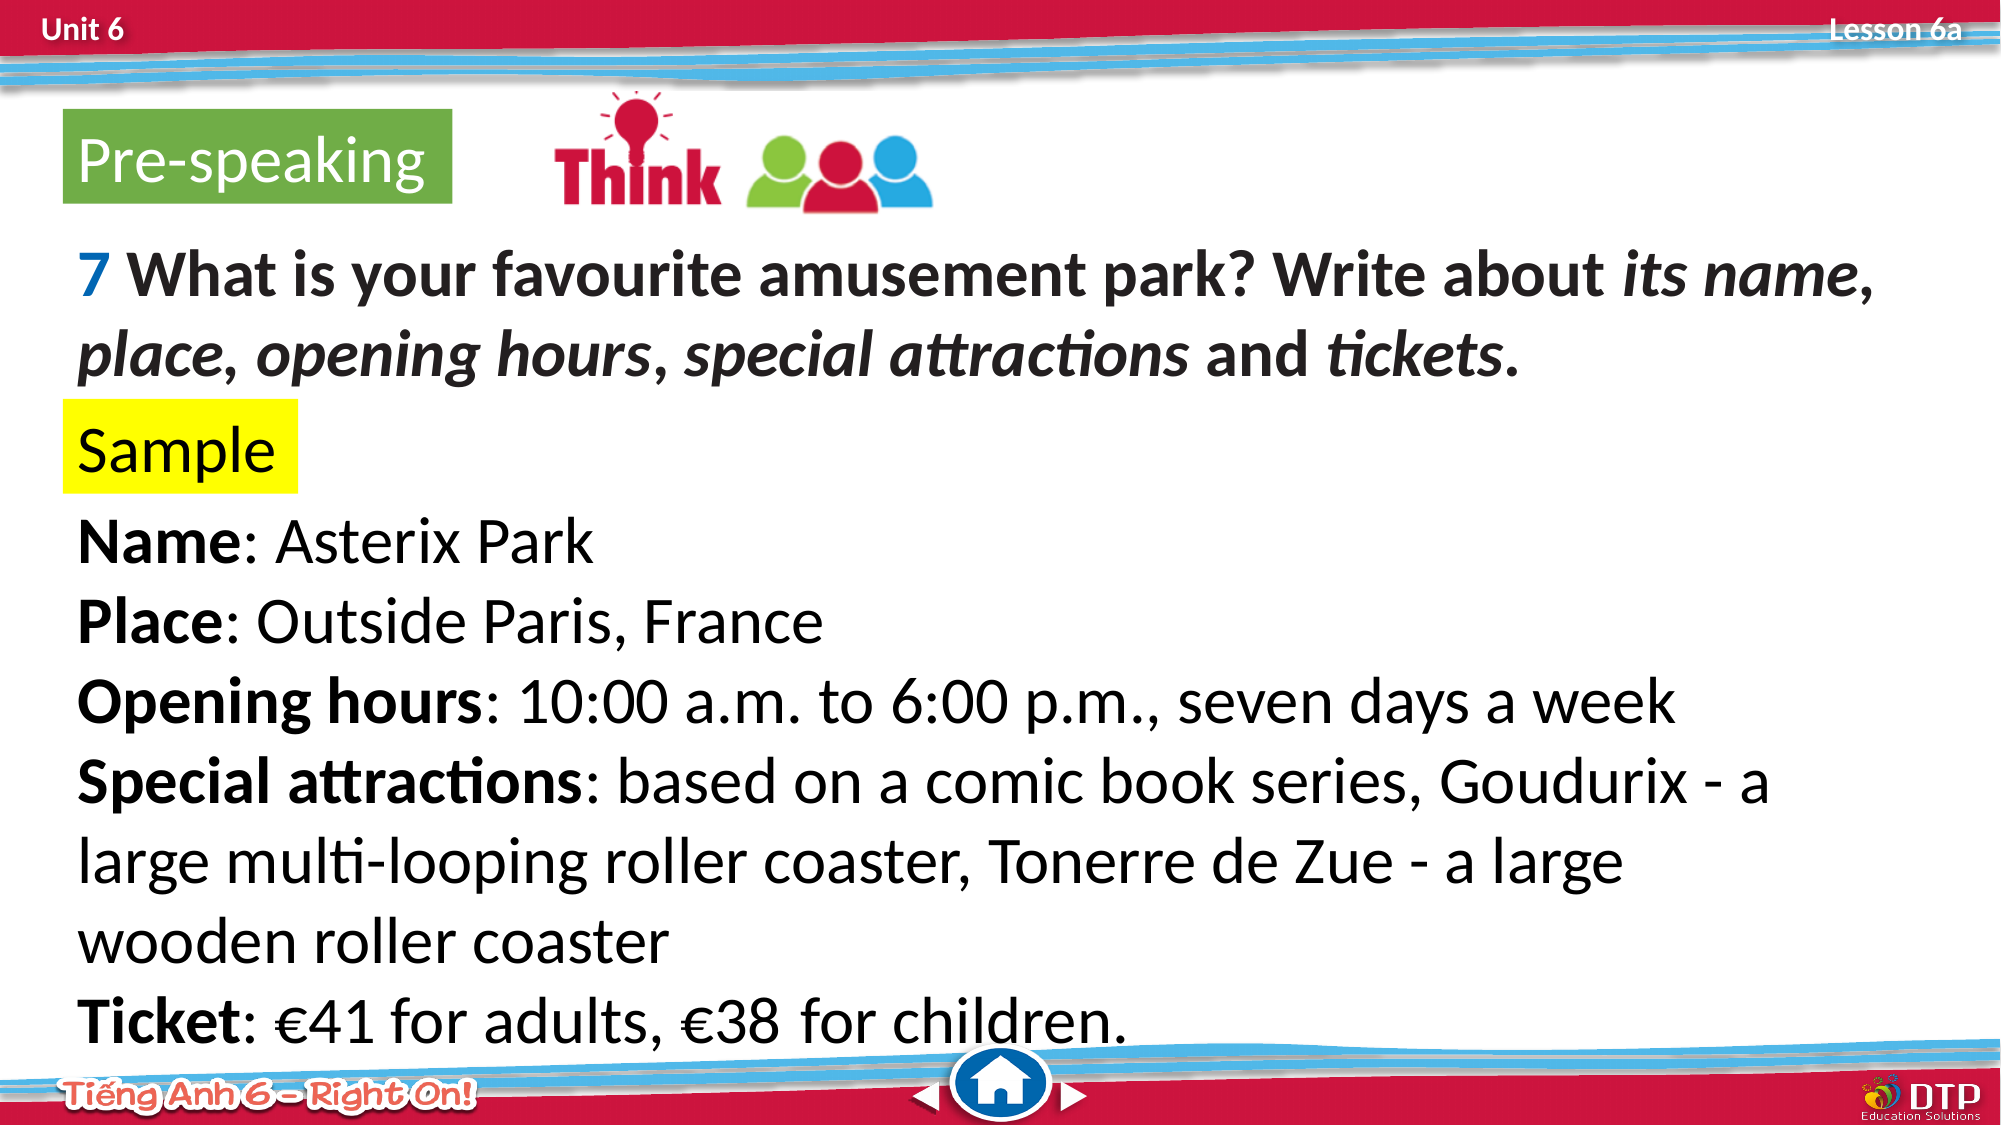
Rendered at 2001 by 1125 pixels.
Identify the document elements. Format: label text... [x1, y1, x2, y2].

text_box Name: Asterix Park Place: Outside Paris, France Opening hours: 10:00 a.m. to 6:00 p.m., seven days a week Special attractions: based on a comic book series, Goudurix - a large multi-looping roller coaster, Tonerre de Zue - a large wooden roller coaster Ticket: €41 for adults, €38 for children. [62, 489, 1827, 1064]
text_box 7 What is your favourite amusement park? Write about its name, place, opening hours, special attractions and tickets. [62, 222, 1909, 398]
text_box Pre-speaking [62, 108, 453, 204]
text_box Sample [62, 398, 299, 489]
picture [0, 0, 2000, 1125]
